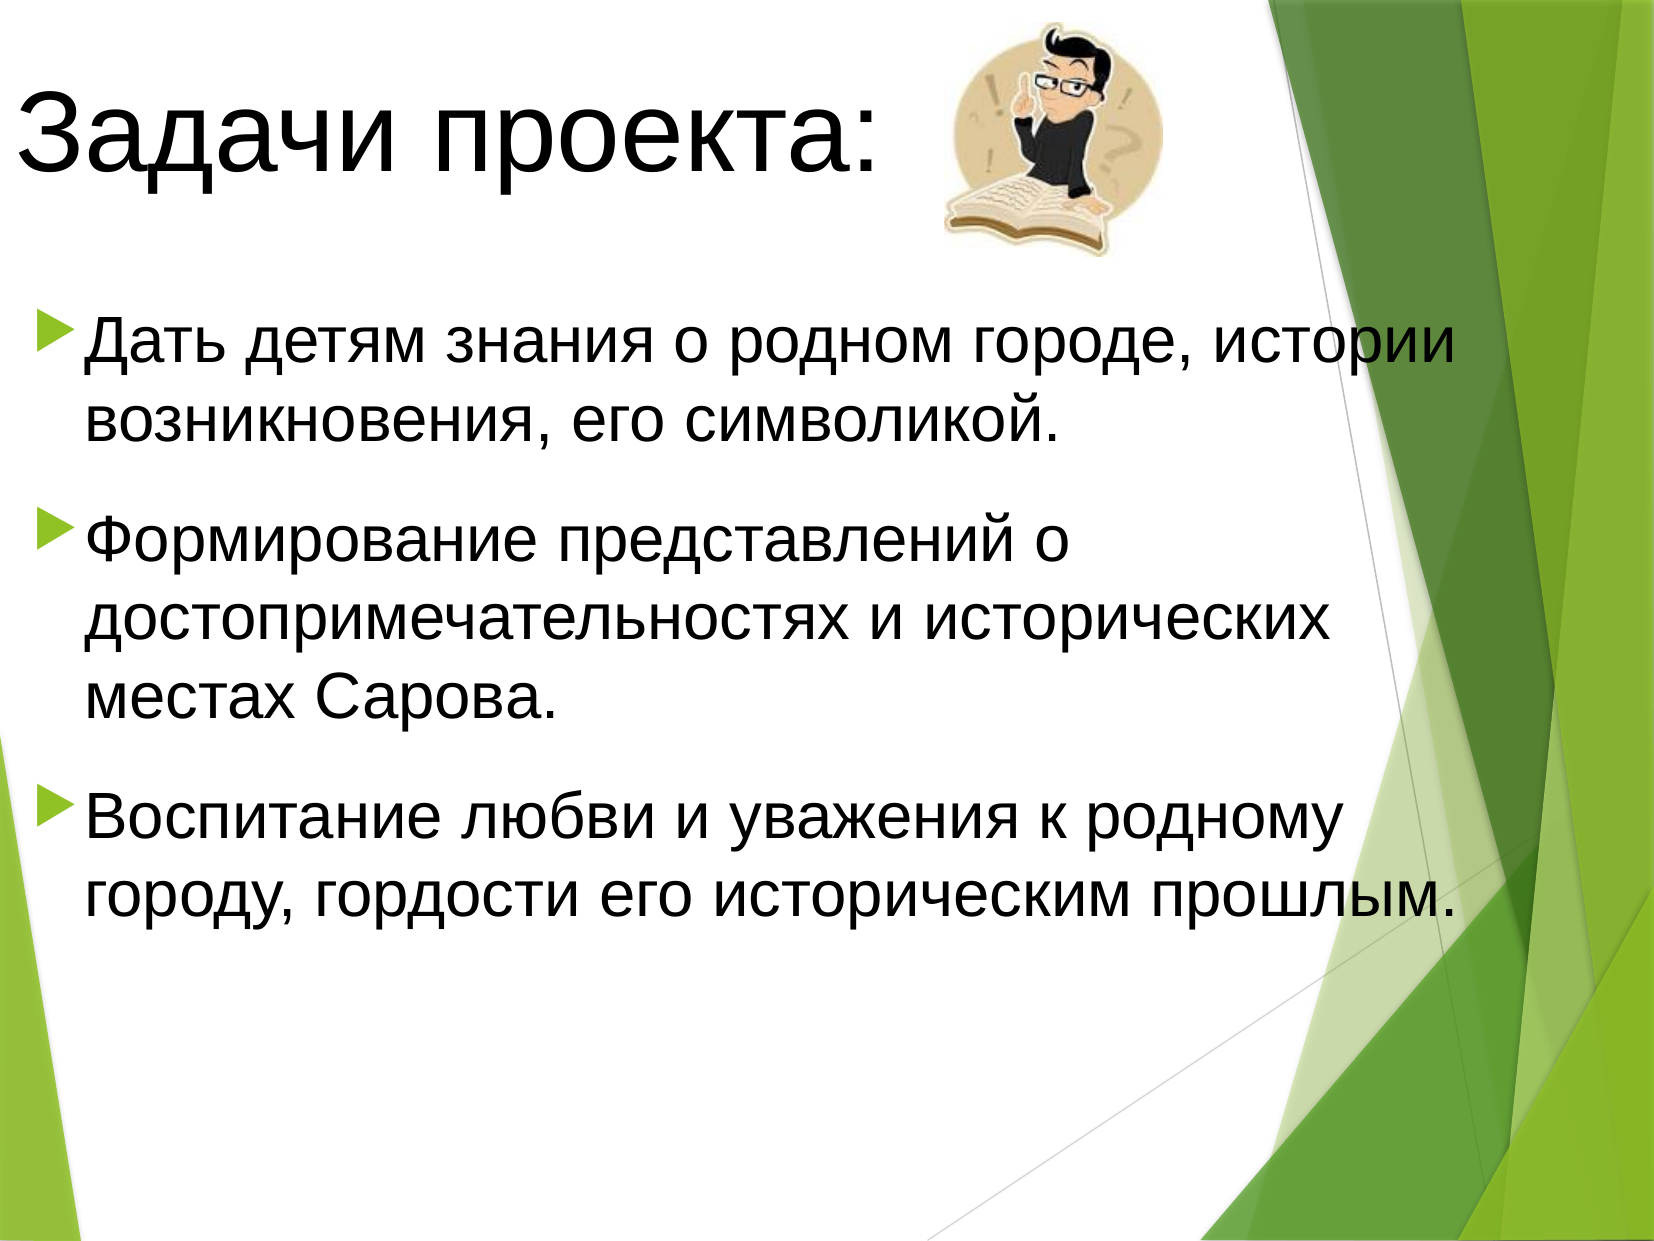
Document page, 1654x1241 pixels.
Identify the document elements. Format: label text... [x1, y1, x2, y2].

list Дать детям знания о родном городе, истории возникновения, его символикой. Формирование представлений о достопримечательностях и исторических местах Сарова. Воспитание любви и уважения к родному городу, гордости его историческим прошлым. [0, 290, 1489, 1010]
title Задачи проекта: [1168, 49, 1489, 257]
picture [944, 21, 1163, 258]
title Задачи проекта: [0, 49, 939, 257]
